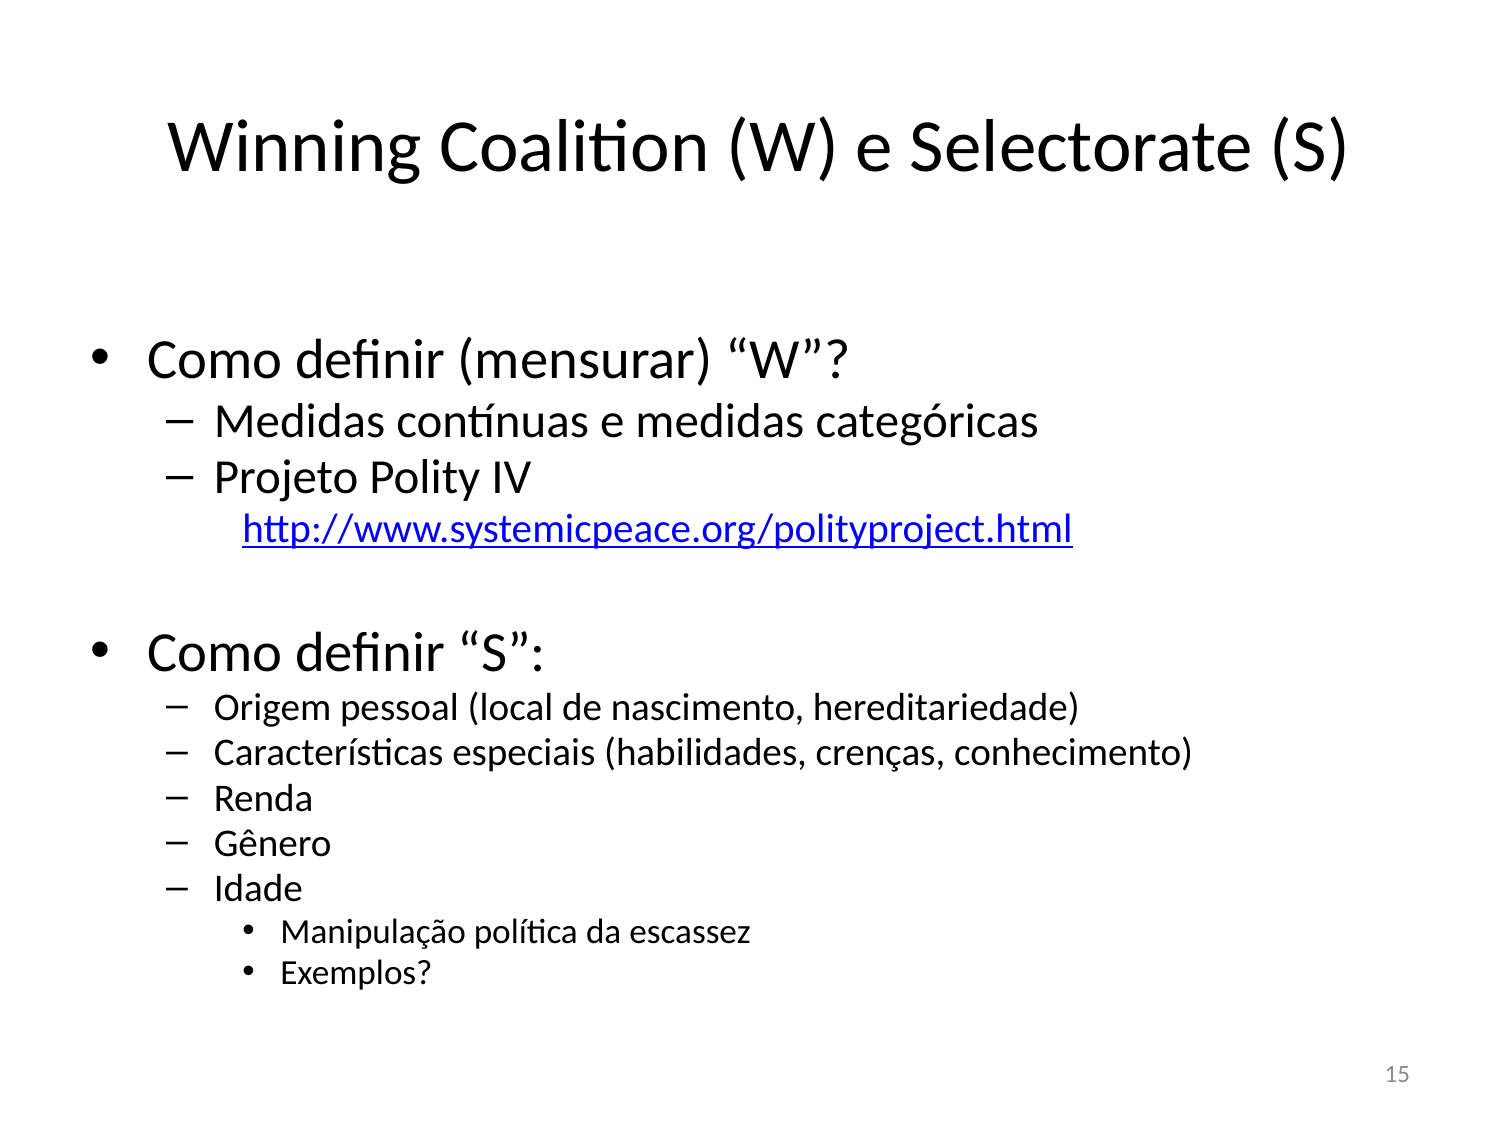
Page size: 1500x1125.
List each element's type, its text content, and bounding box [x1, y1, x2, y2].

list Como definir (mensurar) “W”? Medidas contínuas e medidas categóricas Projeto Polity IV http://www.systemicpeace.org/polityproject.html Como definir “S”: Origem pessoal (local de nascimento, hereditariedade) Características especiais (habilidades, crenças, conhecimento) Renda Gênero Idade Manipulação política da escassez Exemplos? [75, 262, 1425, 1005]
slide_number 15 [1074, 1042, 1425, 1103]
title Winning Coalition (W) e Selectorate (S) [75, 45, 1425, 233]
